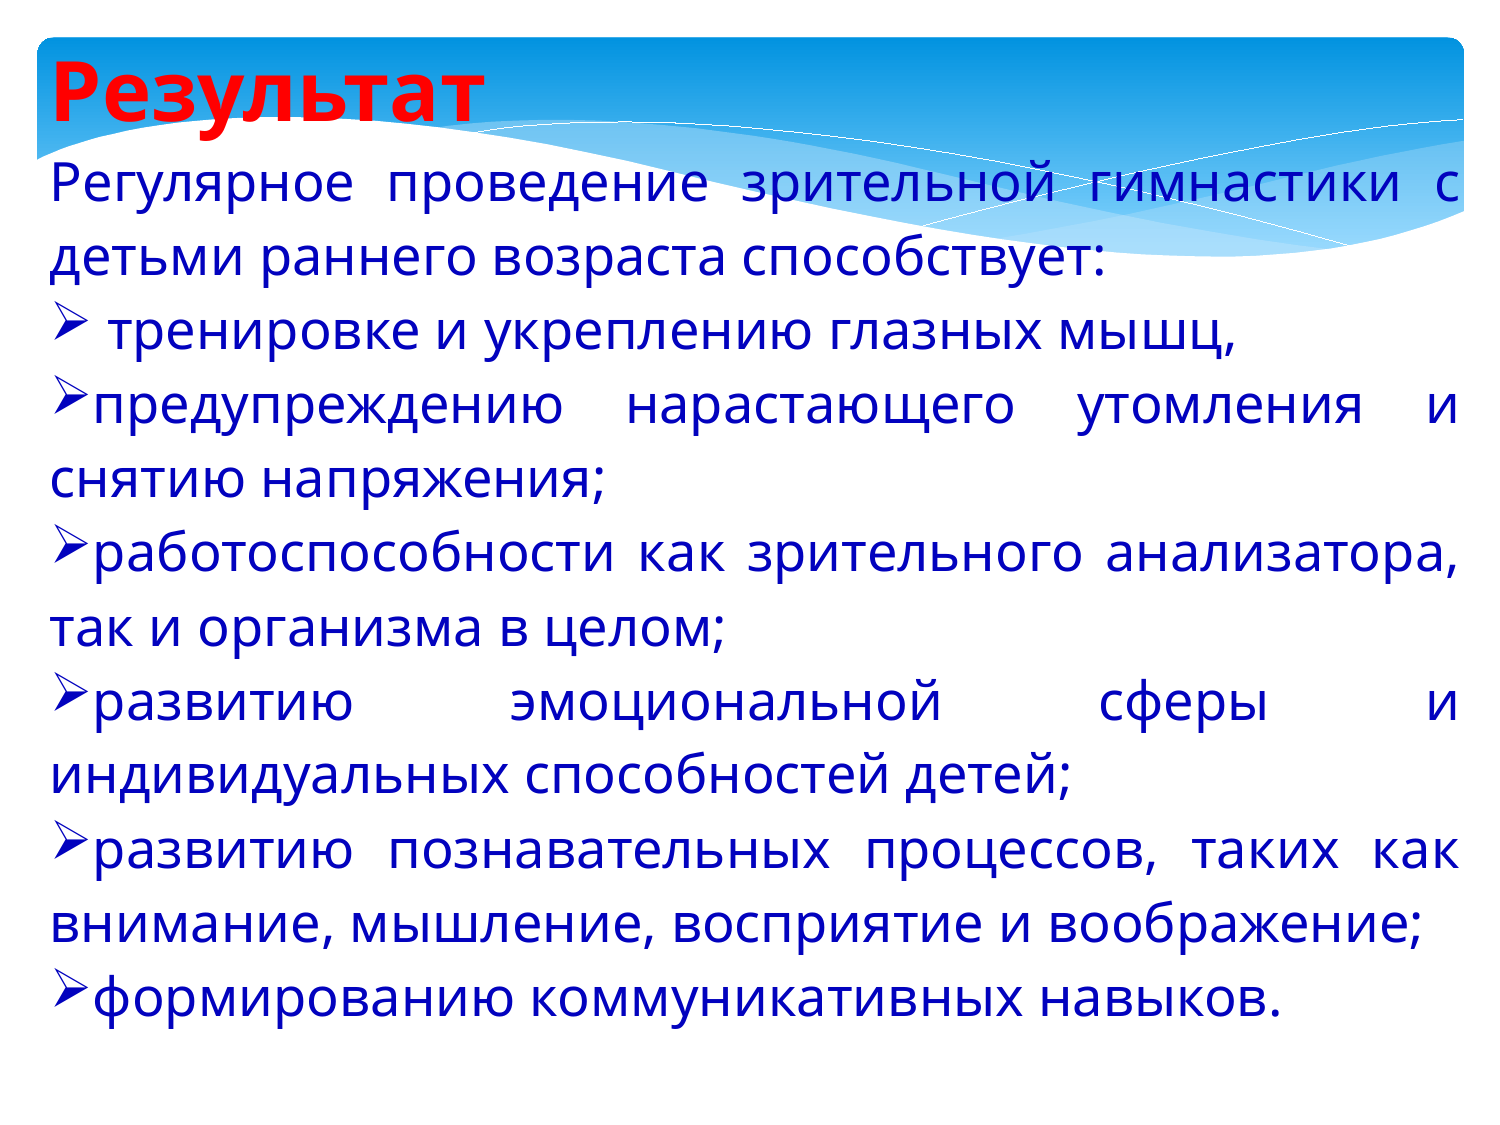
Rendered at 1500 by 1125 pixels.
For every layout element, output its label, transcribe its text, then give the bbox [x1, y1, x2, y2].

text_box Результат Регулярное проведение зрительной гимнастики с детьми раннего возраста способствует: тренировке и укреплению глазных мышц, предупреждению нарастающего утомления и снятию напряжения; работоспособности как зрительного анализатора, так и организма в целом; развитию эмоциональной сферы и индивидуальных способностей детей; развитию познавательных процессов, таких как внимание, мышление, восприятие и воображение; формированию коммуникативных навыков. [35, 31, 1477, 1035]
